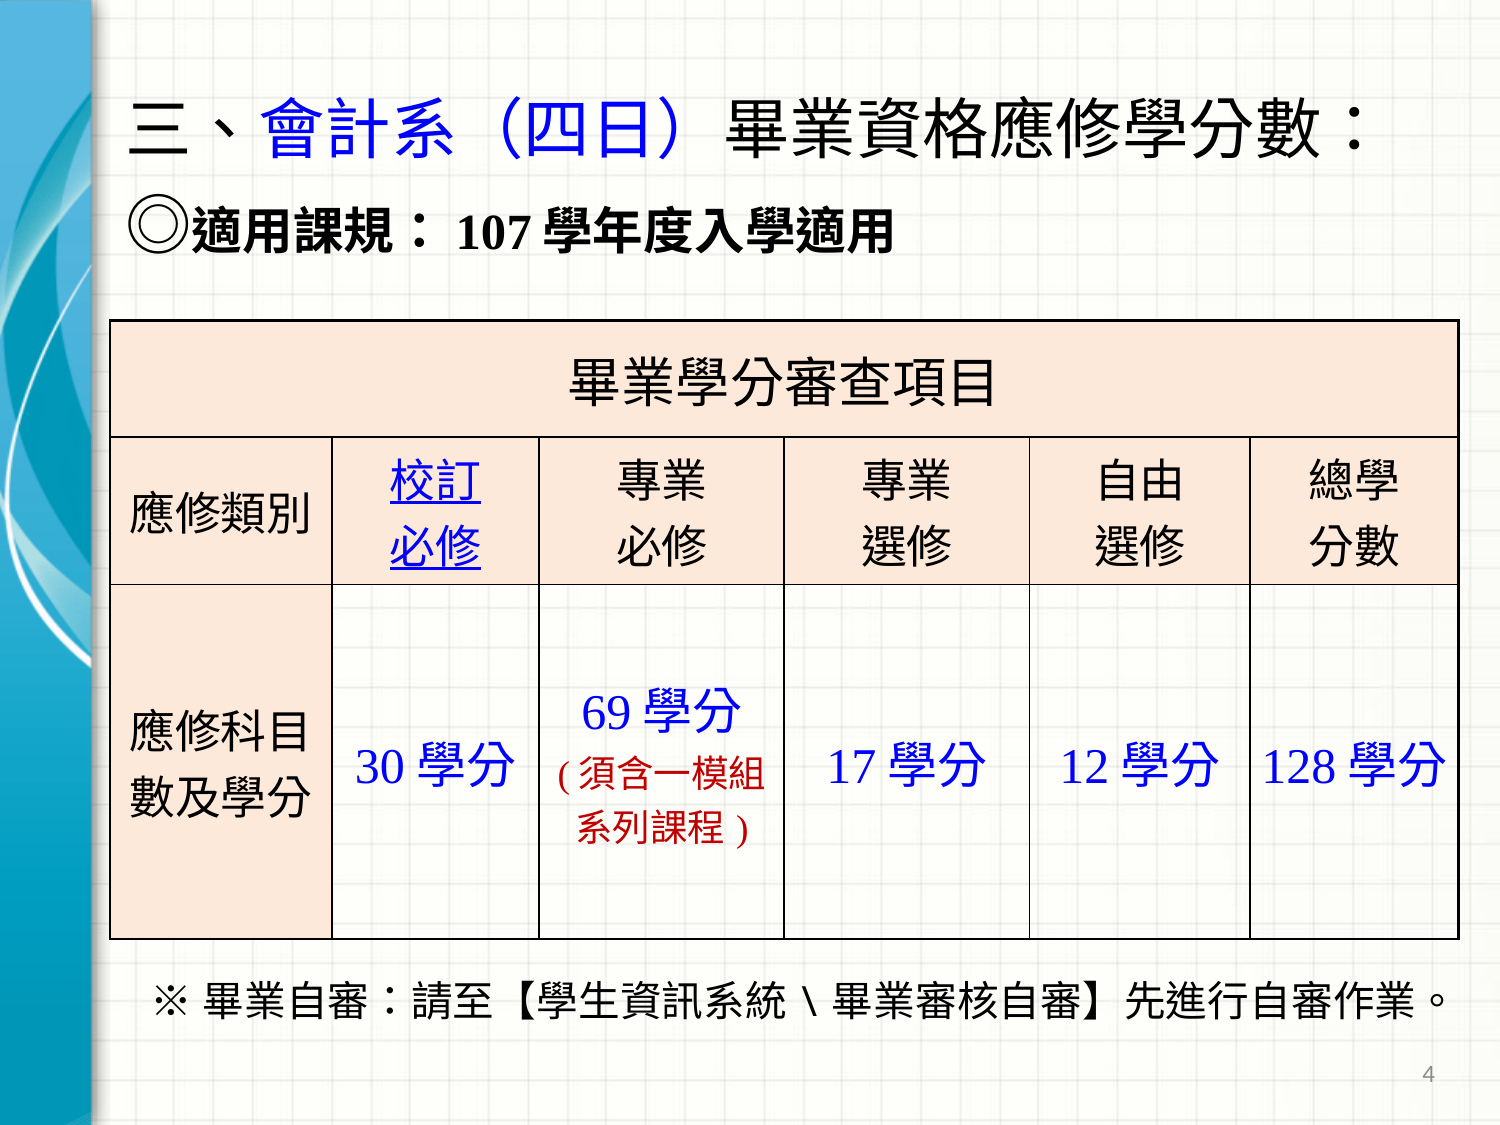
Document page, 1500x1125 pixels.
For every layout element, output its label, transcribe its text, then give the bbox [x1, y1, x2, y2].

table_cell 應修科目數及學分 [111, 585, 331, 938]
picture [0, 0, 1500, 1125]
table_cell 12學分 [1030, 585, 1249, 938]
table_cell 自由 選修 [1030, 438, 1249, 584]
table_header 畢業學分審查項目 [111, 322, 1457, 436]
table_cell 應修類別 [111, 438, 331, 584]
table_cell 專業 必修 [540, 438, 783, 584]
table_cell 總學 分數 [1251, 438, 1457, 584]
table_cell 69學分 (須含一模組系列課程) [540, 585, 783, 938]
table_cell 30學分 [333, 585, 538, 938]
table_cell 17學分 [785, 585, 1029, 938]
text_box ※畢業自審：請至【學生資訊系統\畢業審核自審】先進行自審作業。 [135, 964, 1435, 1035]
table_cell 128學分 [1251, 585, 1457, 938]
slide_number 4 [1100, 1042, 1450, 1103]
table_cell 專業 選修 [785, 438, 1029, 584]
title 三、會計系（四日）畢業資格應修學分數： ◎適用課規：107學年度入學適用 [110, 54, 1436, 279]
table_cell 校訂 必修 [333, 438, 538, 584]
